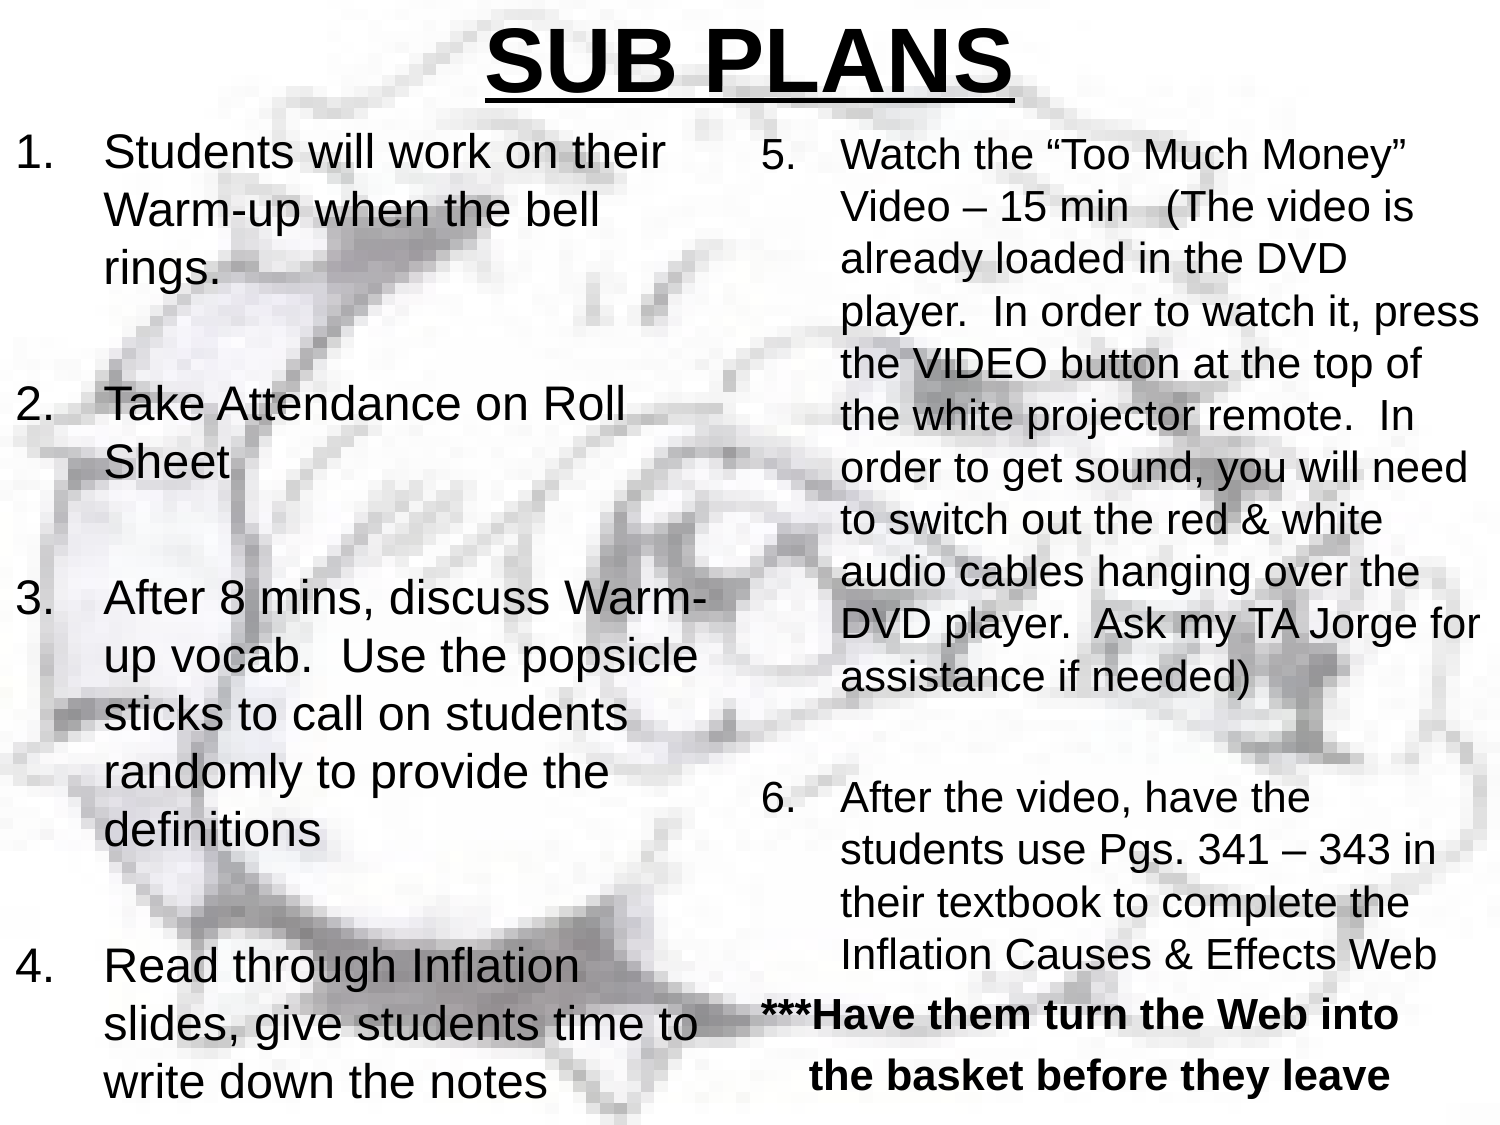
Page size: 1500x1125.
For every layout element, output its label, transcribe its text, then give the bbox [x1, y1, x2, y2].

title SUB PLANS [0, 0, 1500, 113]
list Watch the “Too Much Money” Video – 15 min (The video is already loaded in the DVD player. In order to watch it, press the VIDEO button at the top of the white projector remote. In order to get sound, you will need to switch out the red & white audio cables hanging over the DVD player. Ask my TA Jorge for assistance if needed) After the video, have the students use Pgs. 341 – 343 in their textbook to complete the Inflation Causes & Effects Web ***Have them turn the Web into the basket before they leave [745, 118, 1500, 1125]
list Students will work on their Warm-up when the bell rings. Take Attendance on Roll Sheet After 8 mins, discuss Warm-up vocab. Use the popsicle sticks to call on students randomly to provide the definitions Read through Inflation slides, give students time to write down the notes [0, 112, 744, 1125]
